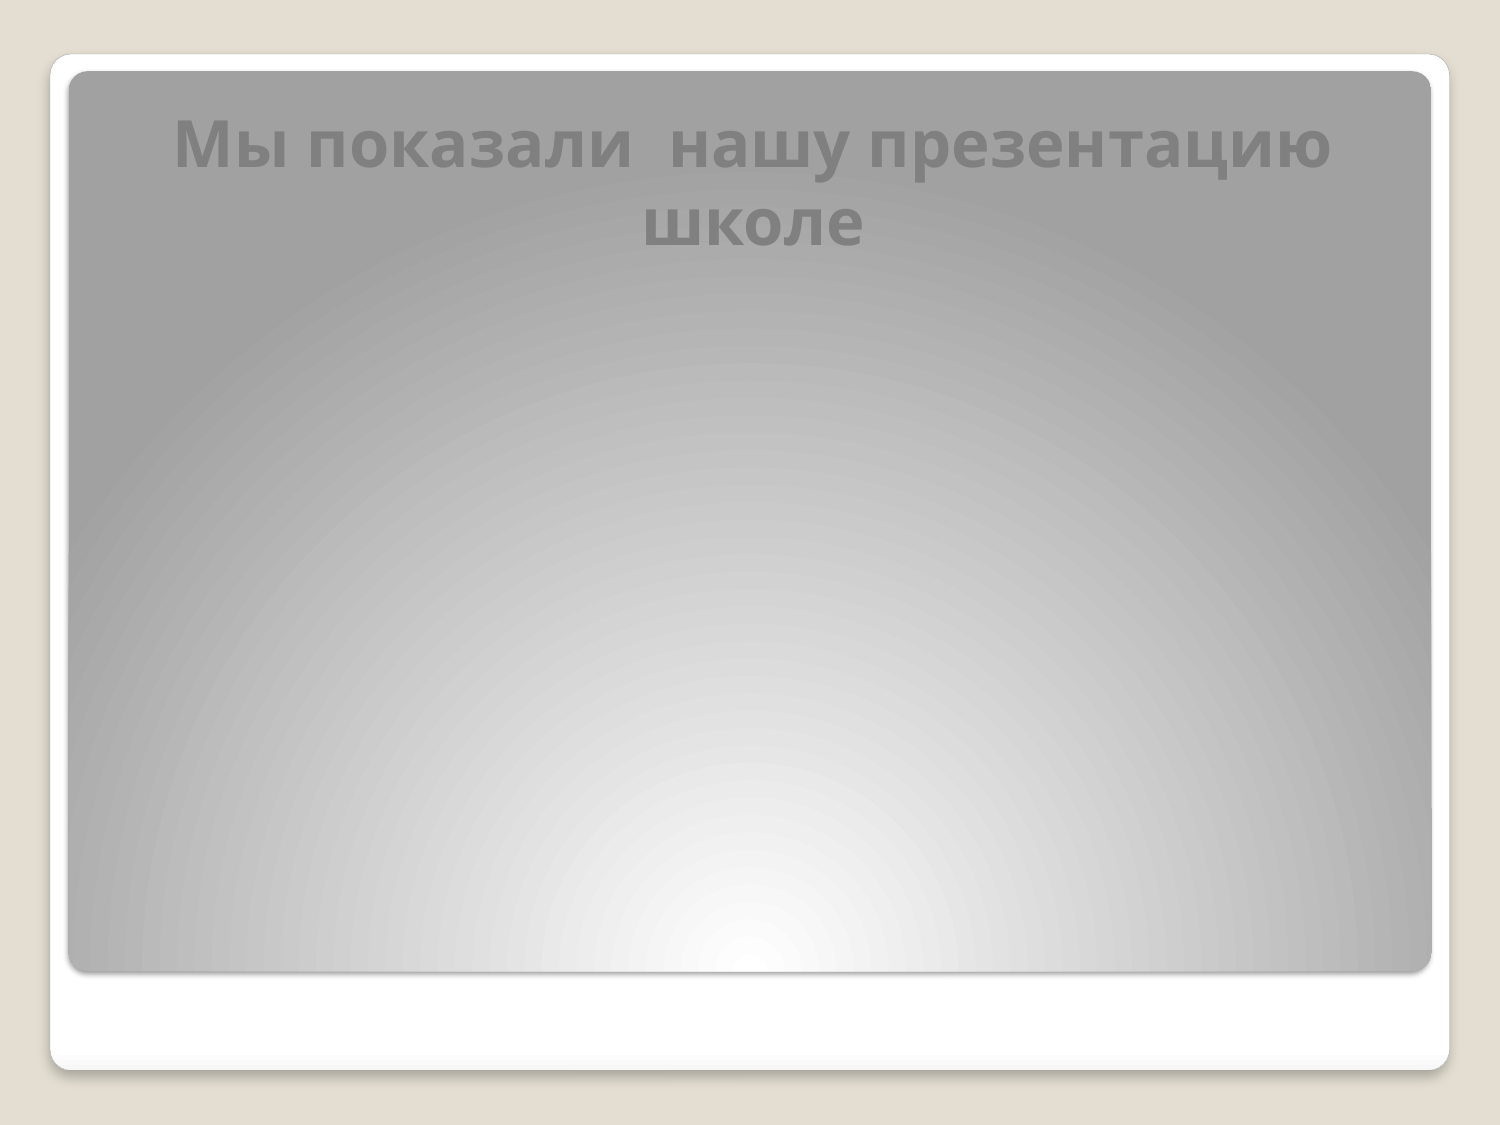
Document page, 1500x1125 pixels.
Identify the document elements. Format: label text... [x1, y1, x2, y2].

title Мы показали нашу презентацию школе [82, 93, 1425, 267]
